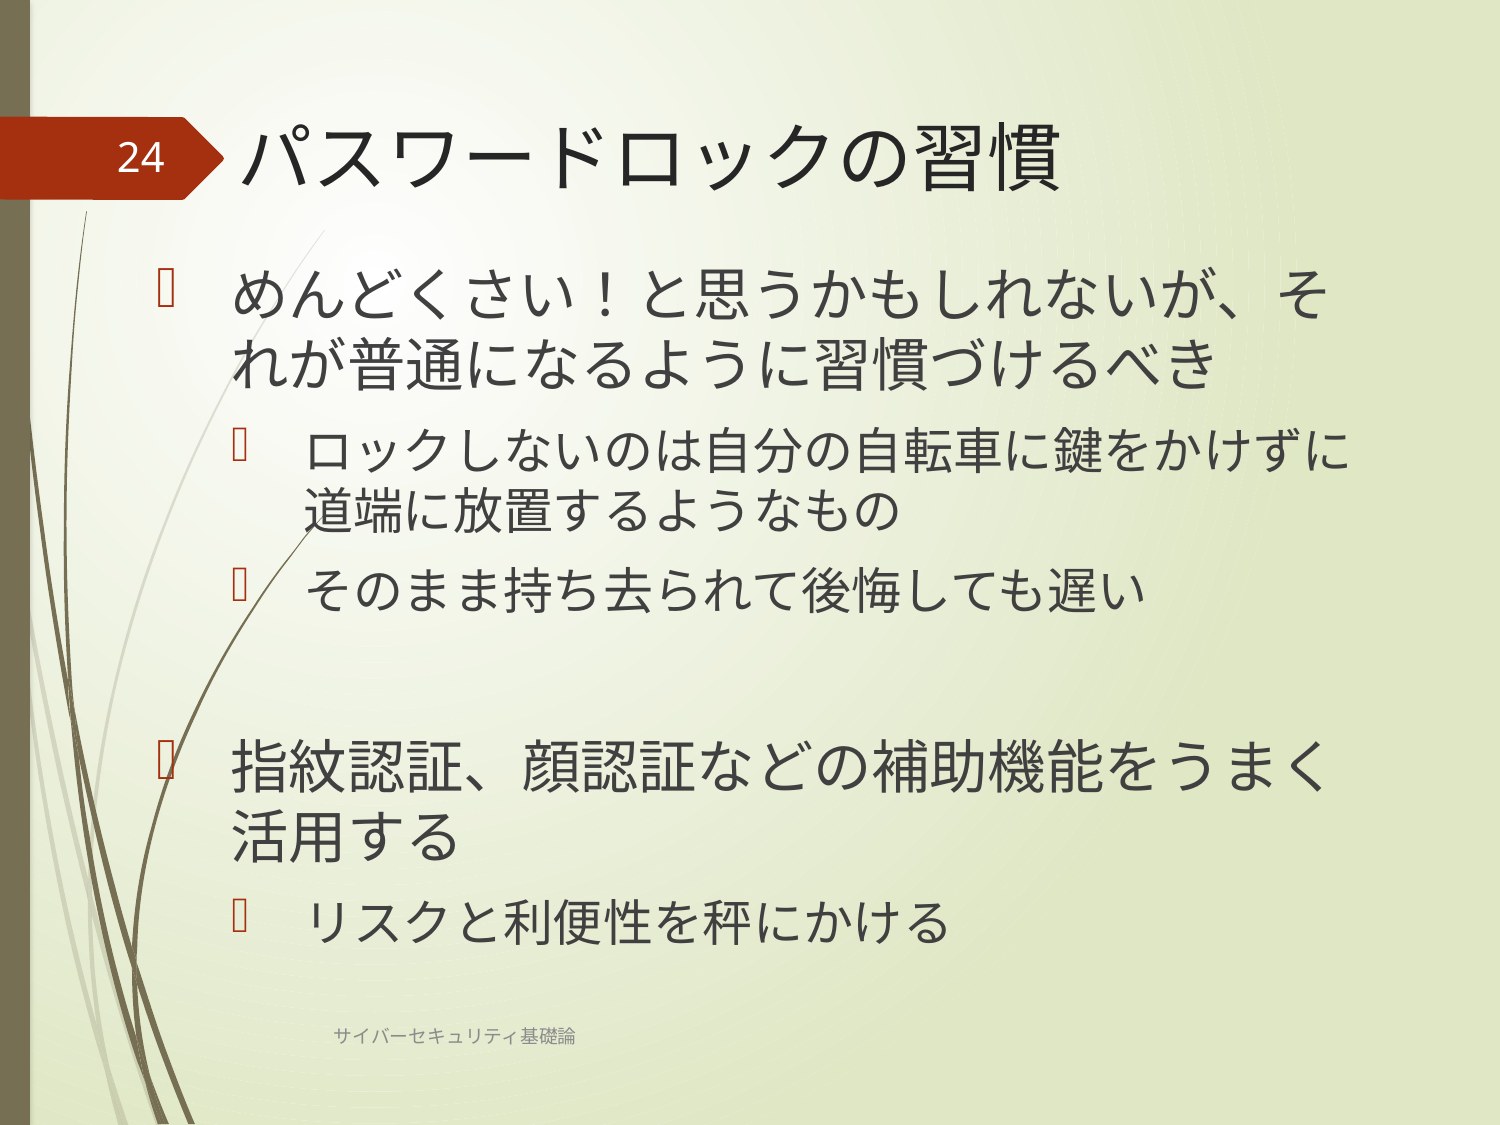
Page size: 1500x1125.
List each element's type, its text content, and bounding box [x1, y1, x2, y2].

list めんどくさい！と思うかもしれないが、それが普通になるように習慣づけるべき ロックしないのは自分の自転車に鍵をかけずに道端に放置するようなもの そのまま持ち去られて後悔しても遅い 指紋認証、顔認証などの補助機能をうまく活用する リスクと利便性を秤にかける [141, 251, 1400, 970]
title パスワードロックの習慣 [222, 102, 1400, 215]
footer サイバーセキュリティ基礎論 [318, 1006, 1257, 1067]
slide_number 24 [83, 129, 180, 190]
